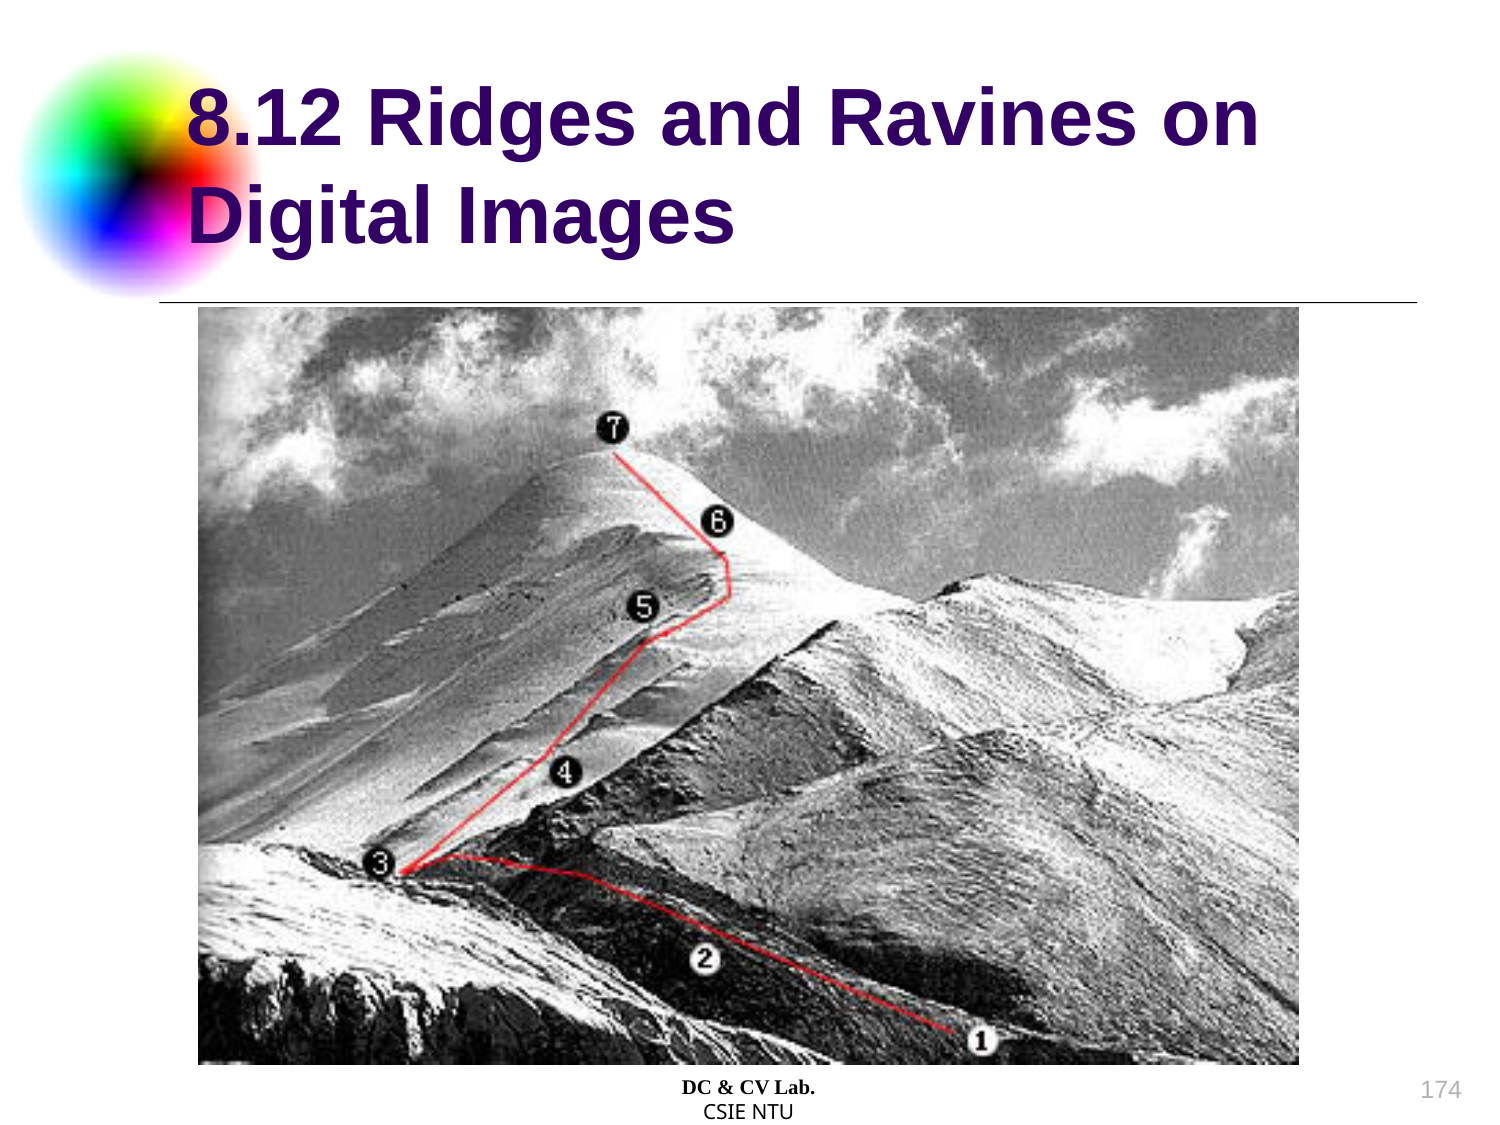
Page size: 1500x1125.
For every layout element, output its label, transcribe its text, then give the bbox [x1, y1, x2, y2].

picture [0, 42, 272, 318]
slide_number 173 [1139, 1058, 1478, 1119]
footer DC & CV Lab. CSIE NTU [511, 1074, 987, 1125]
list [198, 307, 1300, 1065]
title 8.12 Ridges and Ravines on Digital Images [171, 54, 1500, 268]
